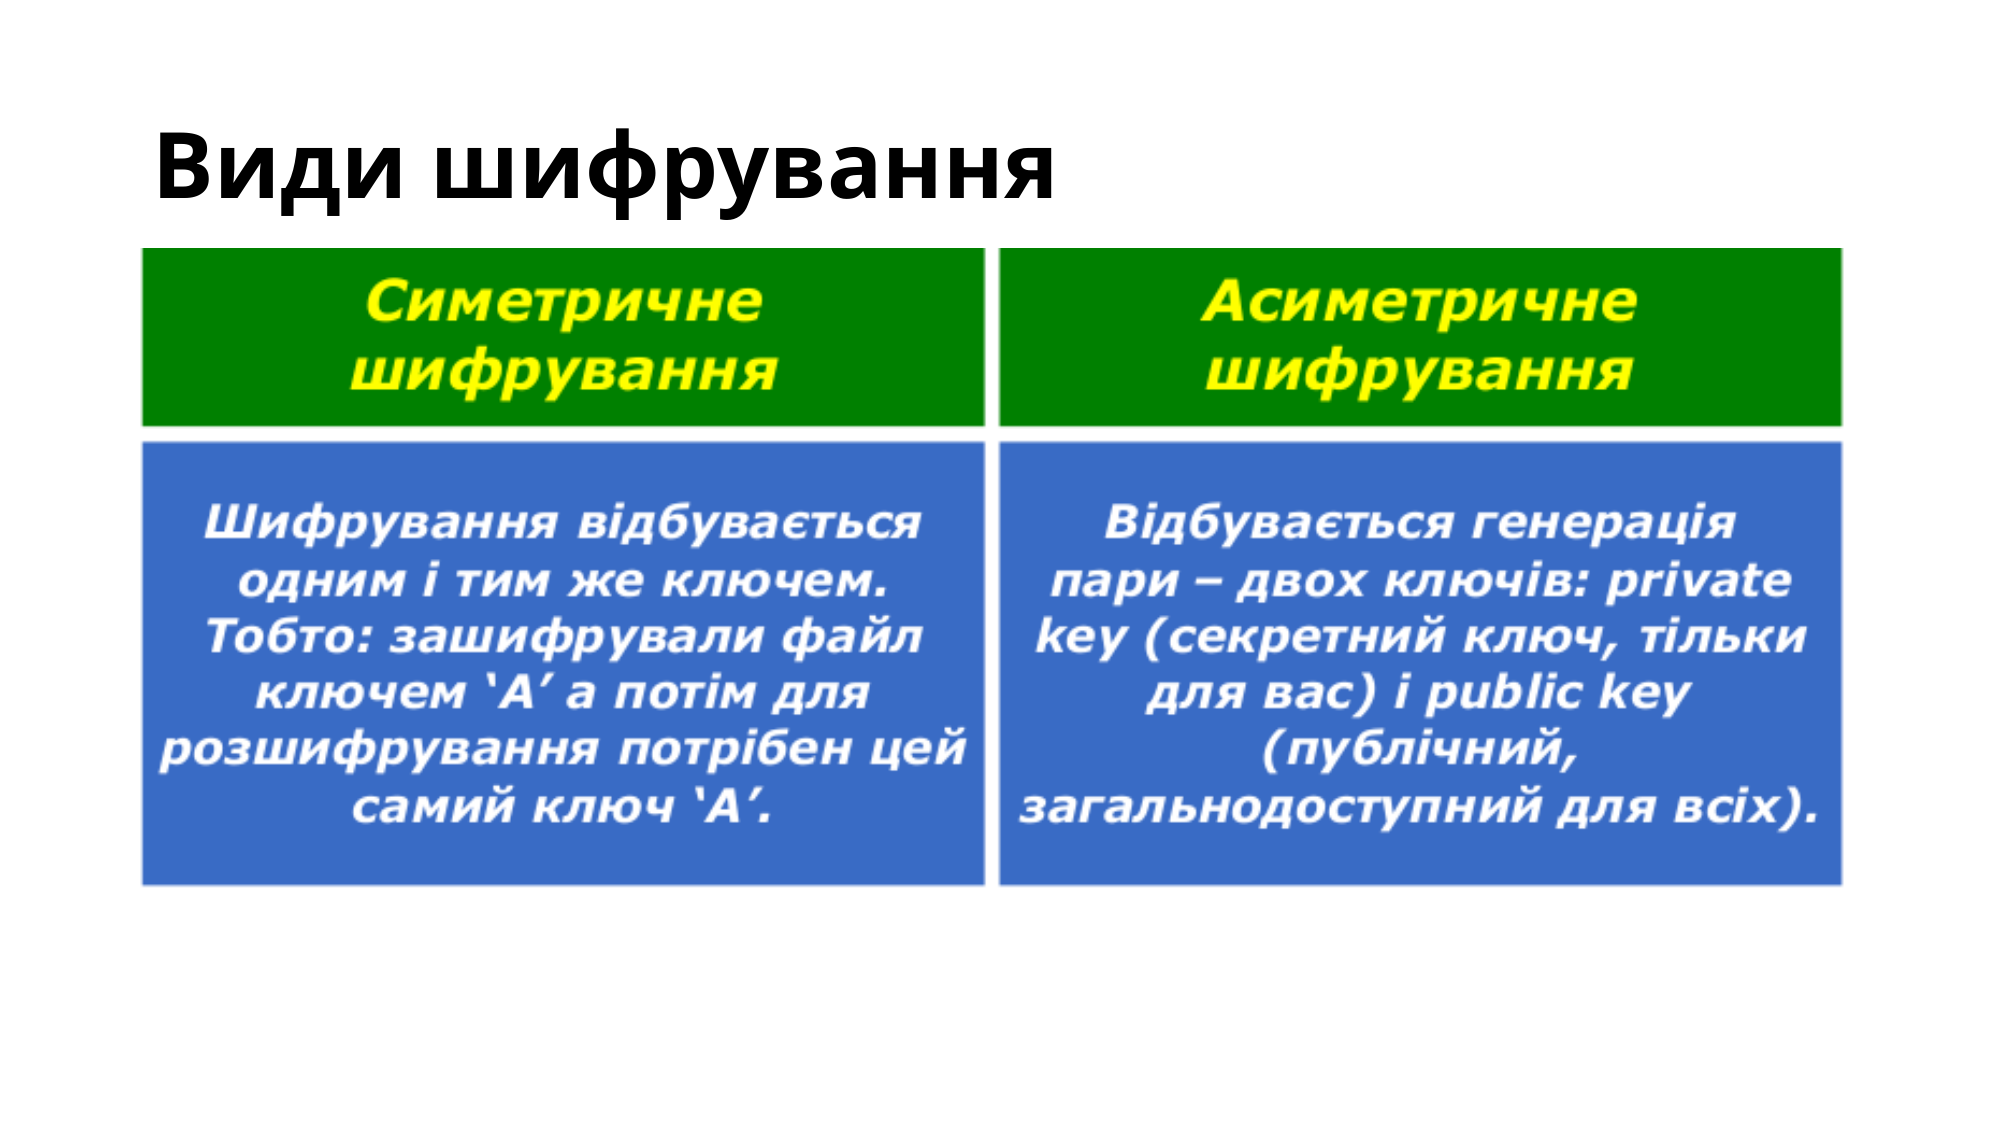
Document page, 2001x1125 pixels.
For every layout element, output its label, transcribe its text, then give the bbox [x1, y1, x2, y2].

title Види шифрування [137, 59, 1863, 278]
picture [137, 248, 1848, 896]
